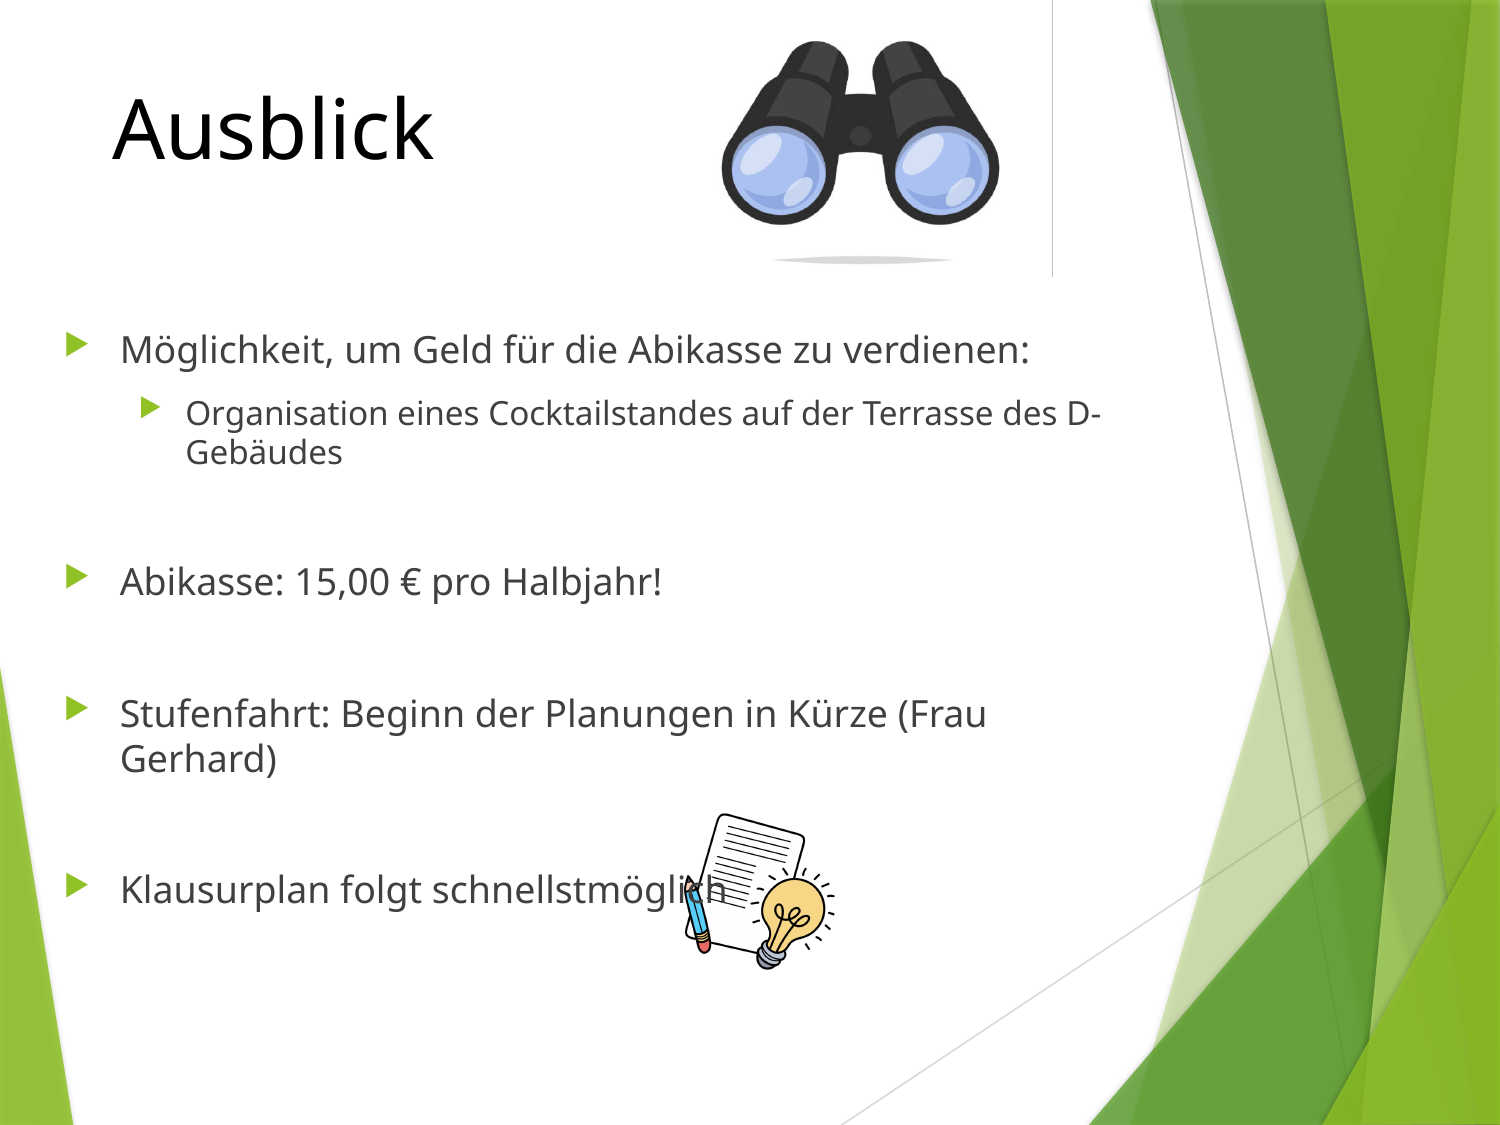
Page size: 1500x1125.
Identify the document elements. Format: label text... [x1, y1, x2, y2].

list Möglichkeit, um Geld für die Abikasse zu verdienen: Organisation eines Cocktailstandes auf der Terrasse des D-Gebäudes Abikasse: 15,00 € pro Halbjahr! Stufenfahrt: Beginn der Planungen in Kürze (Frau Gerhard) Klausurplan folgt schnellstmöglich [48, 252, 1161, 972]
text_box Ausblick [97, 68, 475, 184]
picture [667, 0, 1053, 277]
picture [667, 801, 854, 988]
